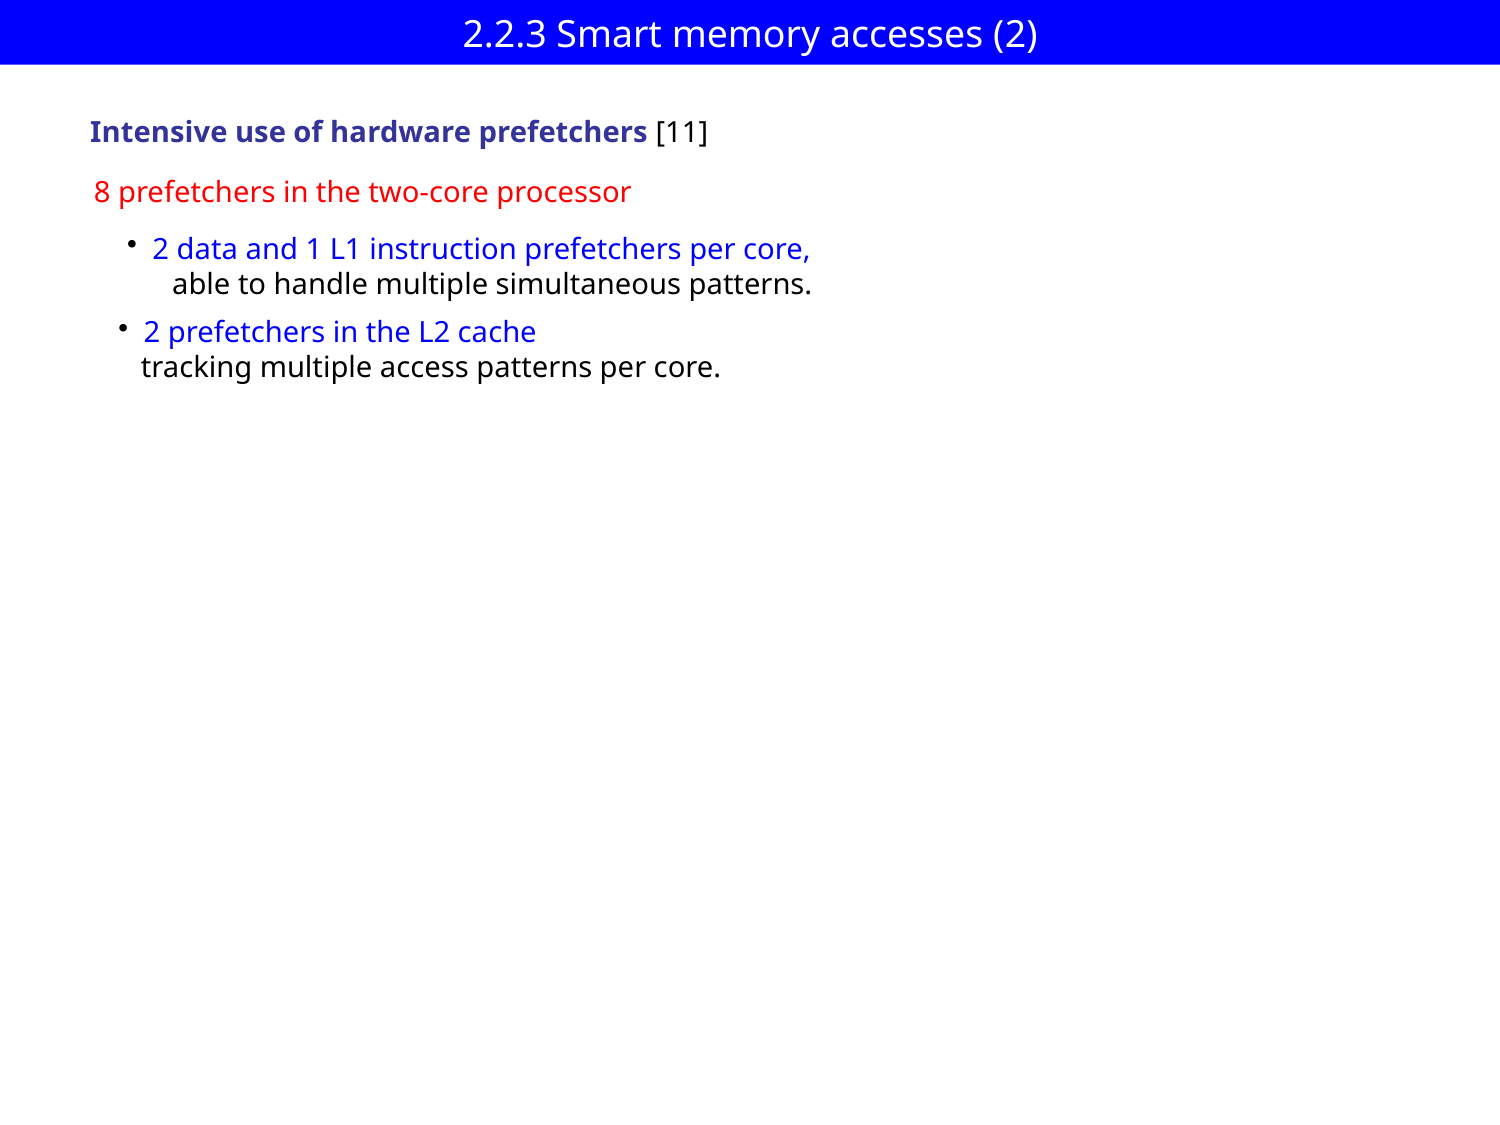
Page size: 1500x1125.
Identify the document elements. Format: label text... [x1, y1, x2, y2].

text_box Intensive use of hardware prefetchers [11] [75, 105, 724, 156]
text_box 8 prefetchers in the two-core processor [79, 165, 648, 216]
text_box 2 prefetchers in the L2 cache tracking multiple access patterns per core. [103, 306, 737, 392]
title 2.2.3 Smart memory accesses (2) [0, 0, 1500, 65]
text_box 2 data and 1 L1 instruction prefetchers per core, able to handle multiple simultaneous patterns. [112, 222, 828, 308]
